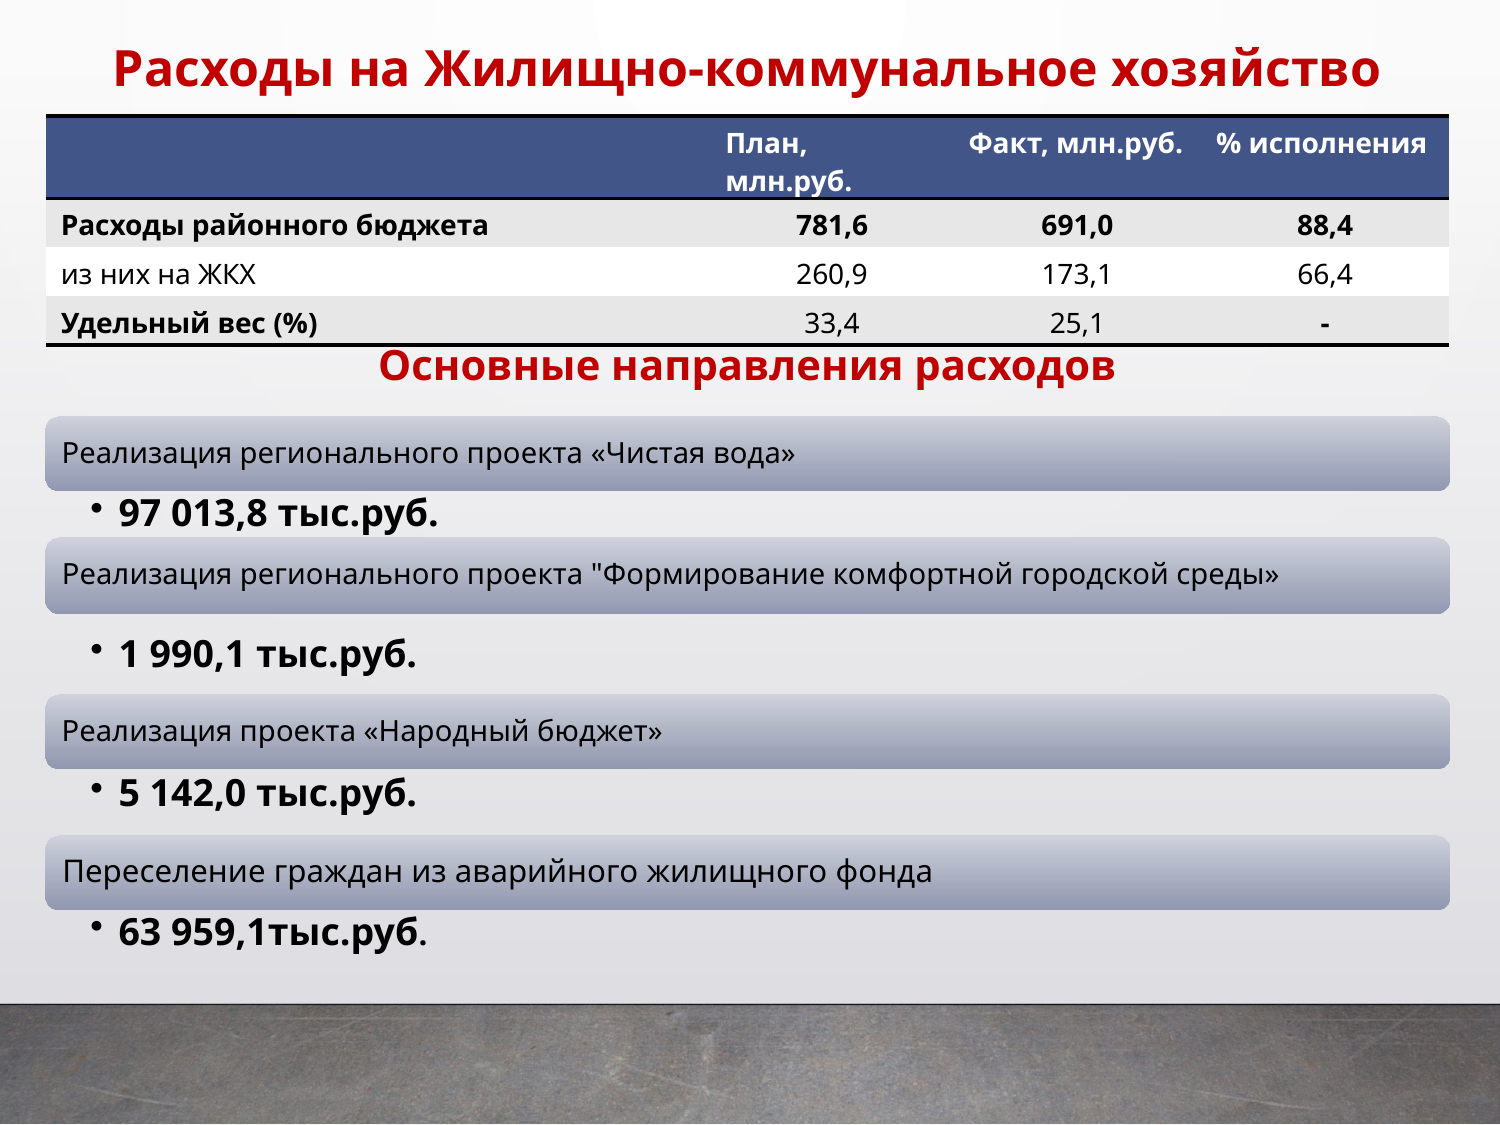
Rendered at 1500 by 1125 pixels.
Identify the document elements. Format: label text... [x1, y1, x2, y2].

table_cell из них на ЖКХ [46, 247, 710, 296]
table_cell Удельный вес (%) [46, 296, 710, 331]
table_cell 781,6 [710, 200, 954, 247]
table_cell 260,9 [710, 247, 954, 296]
text_box Расходы на Жилищно-коммунальное хозяйство [45, 29, 1449, 105]
table_header Факт, млн.руб. [954, 118, 1201, 197]
table_cell 33,4 [710, 296, 954, 331]
table_cell 173,1 [954, 247, 1201, 296]
table_cell Расходы районного бюджета [46, 200, 710, 247]
table_cell 66,4 [1201, 247, 1449, 296]
table_cell 88,4 [1201, 200, 1449, 247]
picture [0, 1004, 1500, 1124]
table_header % исполнения [1201, 118, 1449, 197]
table_cell 691,0 [954, 200, 1201, 247]
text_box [45, 416, 1450, 976]
table_cell 25,1 [954, 296, 1201, 331]
table_header План, млн.руб. [710, 118, 954, 197]
table_cell - [1201, 296, 1449, 331]
table_header [46, 118, 710, 197]
text_box Основные направления расходов [45, 331, 1449, 396]
